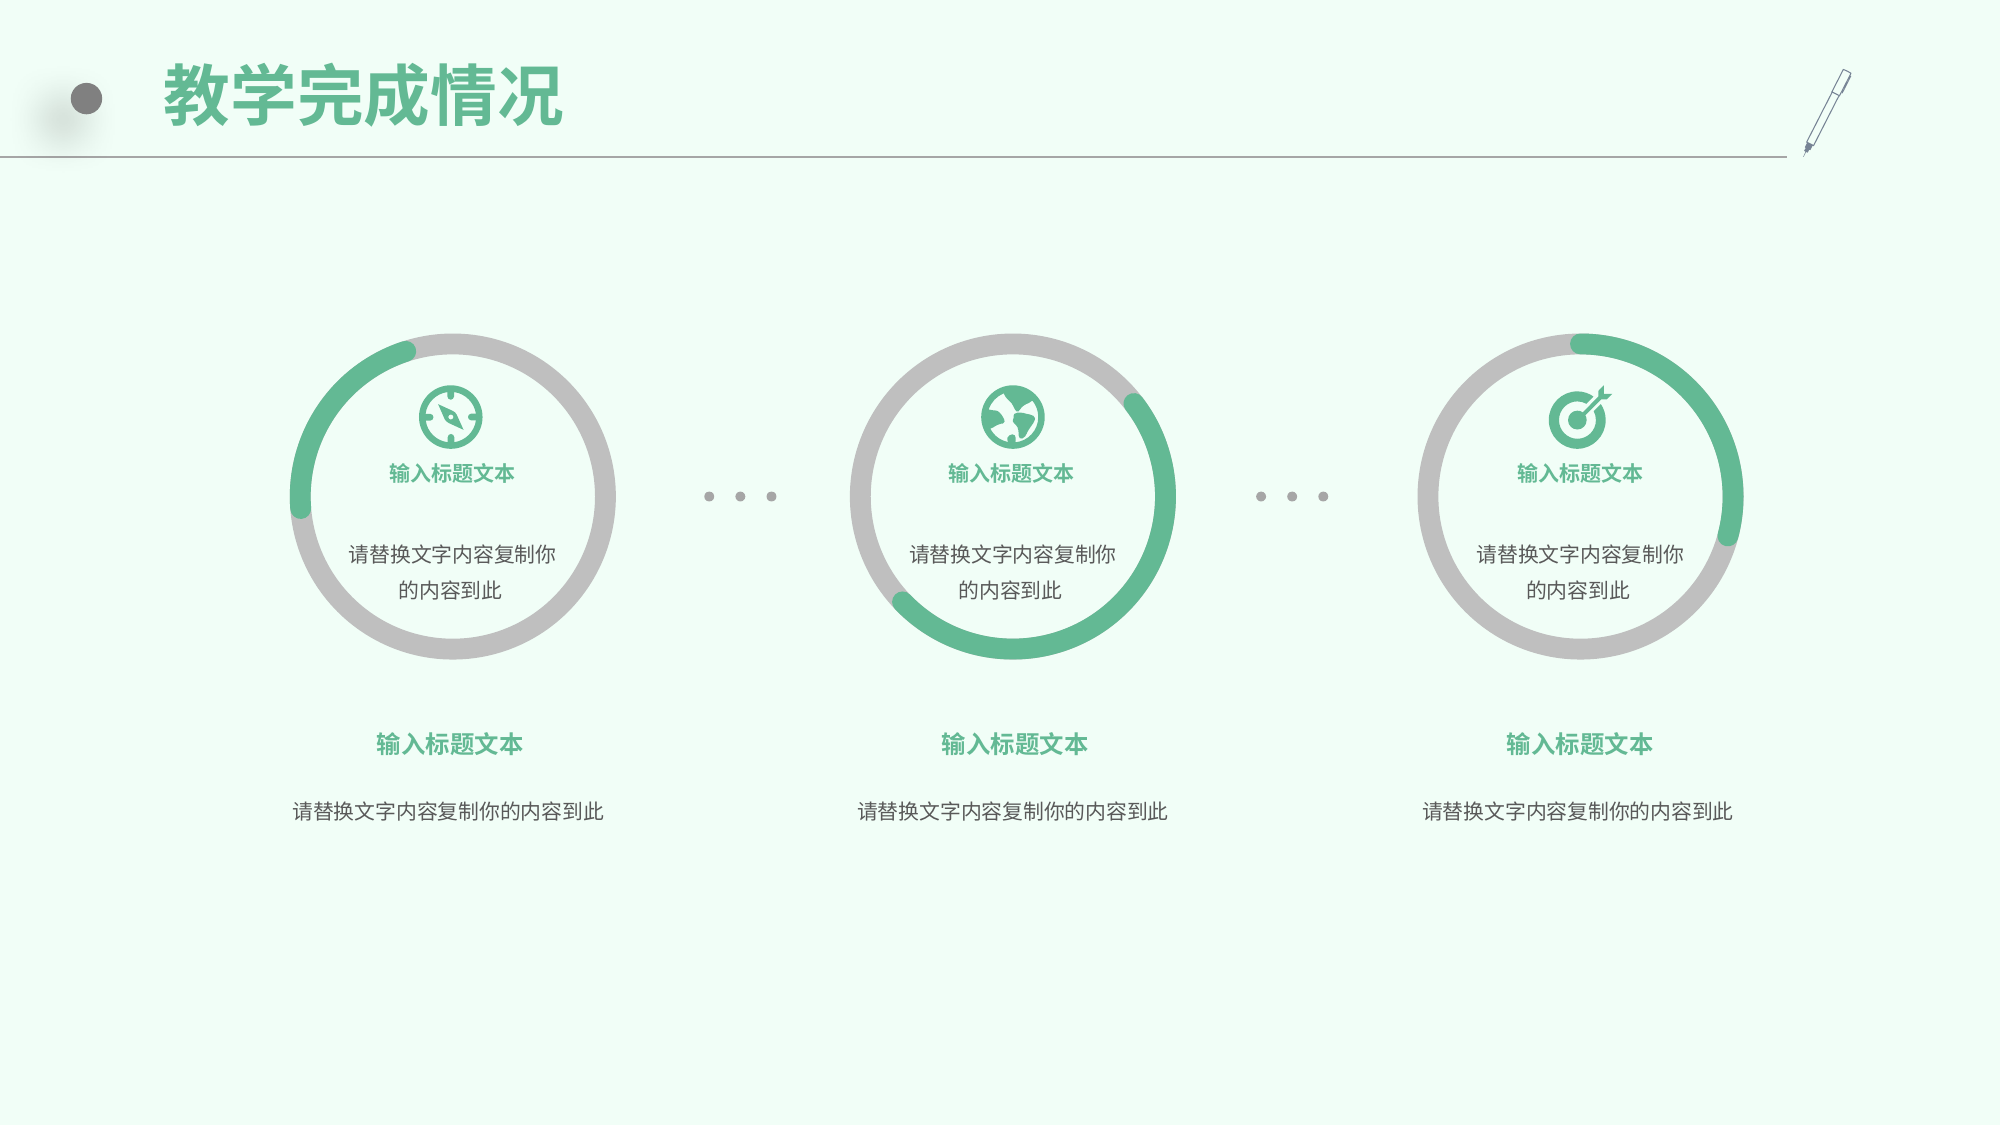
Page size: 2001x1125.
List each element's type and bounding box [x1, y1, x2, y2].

text_box [1414, 343, 1747, 846]
text_box [1256, 491, 1329, 502]
text_box [284, 343, 617, 846]
text_box [704, 491, 777, 502]
text_box [848, 343, 1182, 846]
